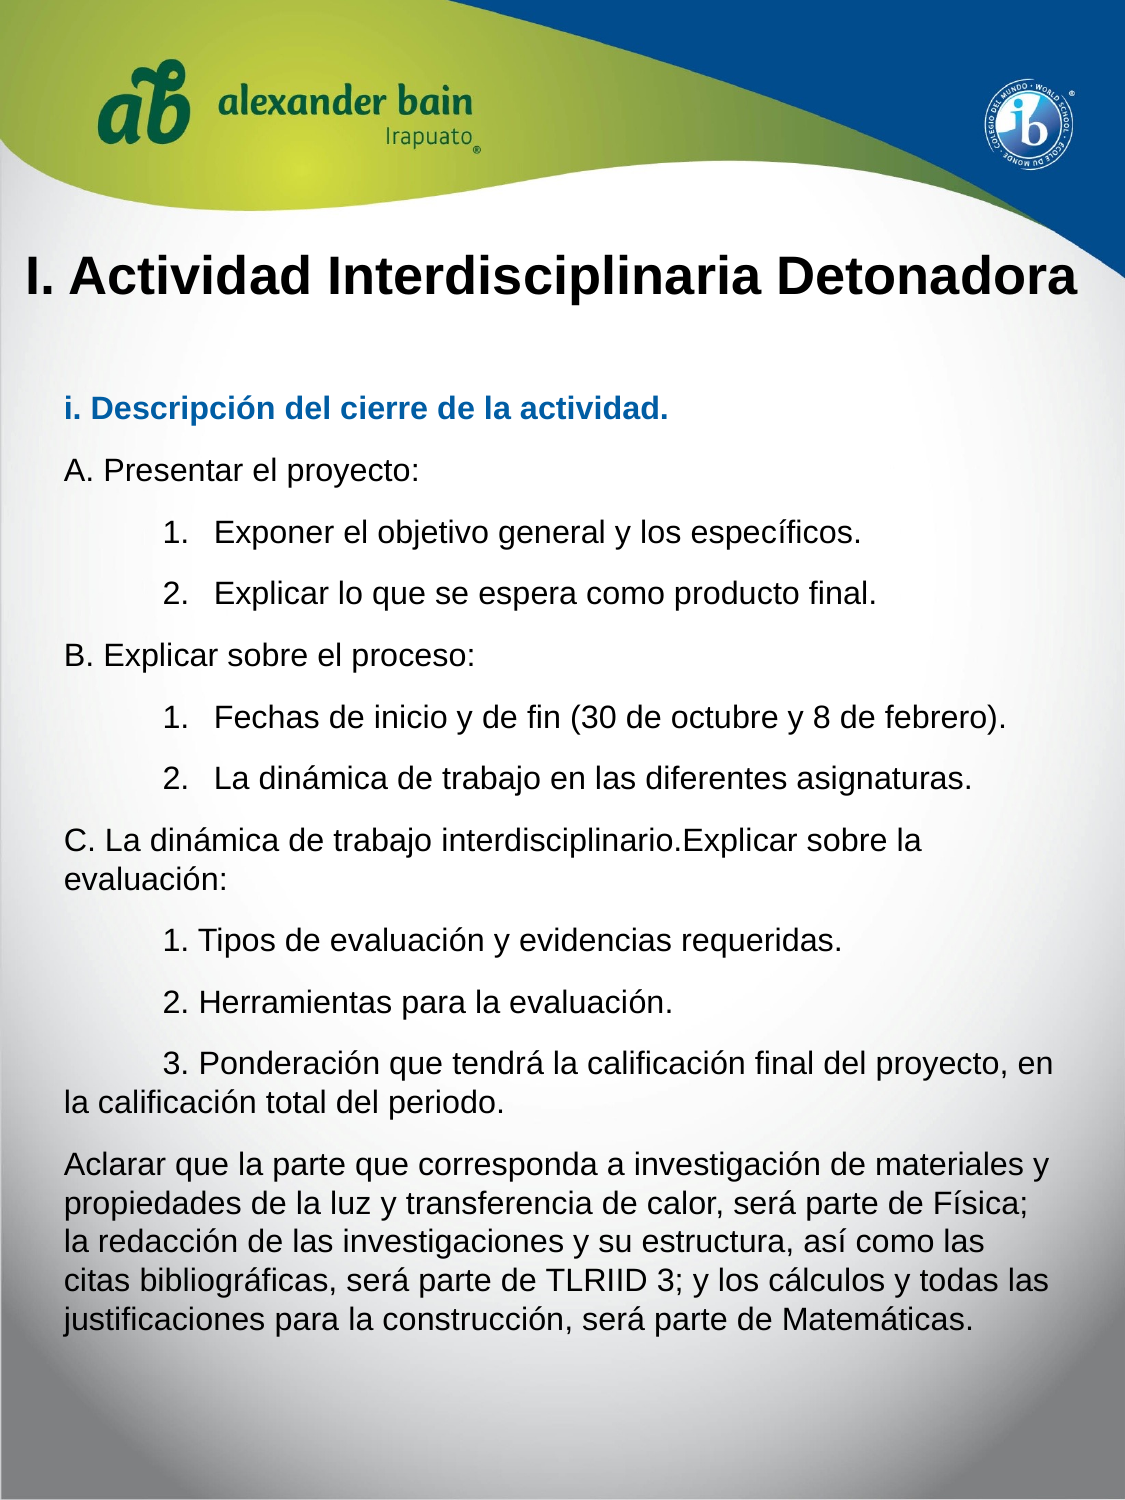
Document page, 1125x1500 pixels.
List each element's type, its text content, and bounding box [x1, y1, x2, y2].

title I. Actividad Interdisciplinaria Detonadora [1, 147, 1104, 399]
picture [0, 0, 1125, 1500]
list i. Descripción del cierre de la actividad. A. Presentar el proyecto: 1. Exponer el objetivo general y los específicos. 2. Explicar lo que se espera como producto final. B. Explicar sobre el proceso: 1. Fechas de inicio y de fin (30 de octubre y 8 de febrero). 2. La dinámica de trabajo en las diferentes asignaturas. C. La dinámica de trabajo interdisciplinario.Explicar sobre la evaluación: 1. Tipos de evaluación y evidencias requeridas. 2. Herramientas para la evaluación. 3. Ponderación que tendrá la calificación final del proyecto, en la calificación total del periodo. Aclarar que la parte que corresponda a investigación de materiales y propiedades de la luz y transferencia de calor, será parte de Física; la redacción de las investigaciones y su estructura, así como las citas bibliográficas, será parte de TLRIID 3; y los cálculos y todas las justificaciones para la construcción, será parte de Matemáticas. [55, 349, 1070, 1341]
